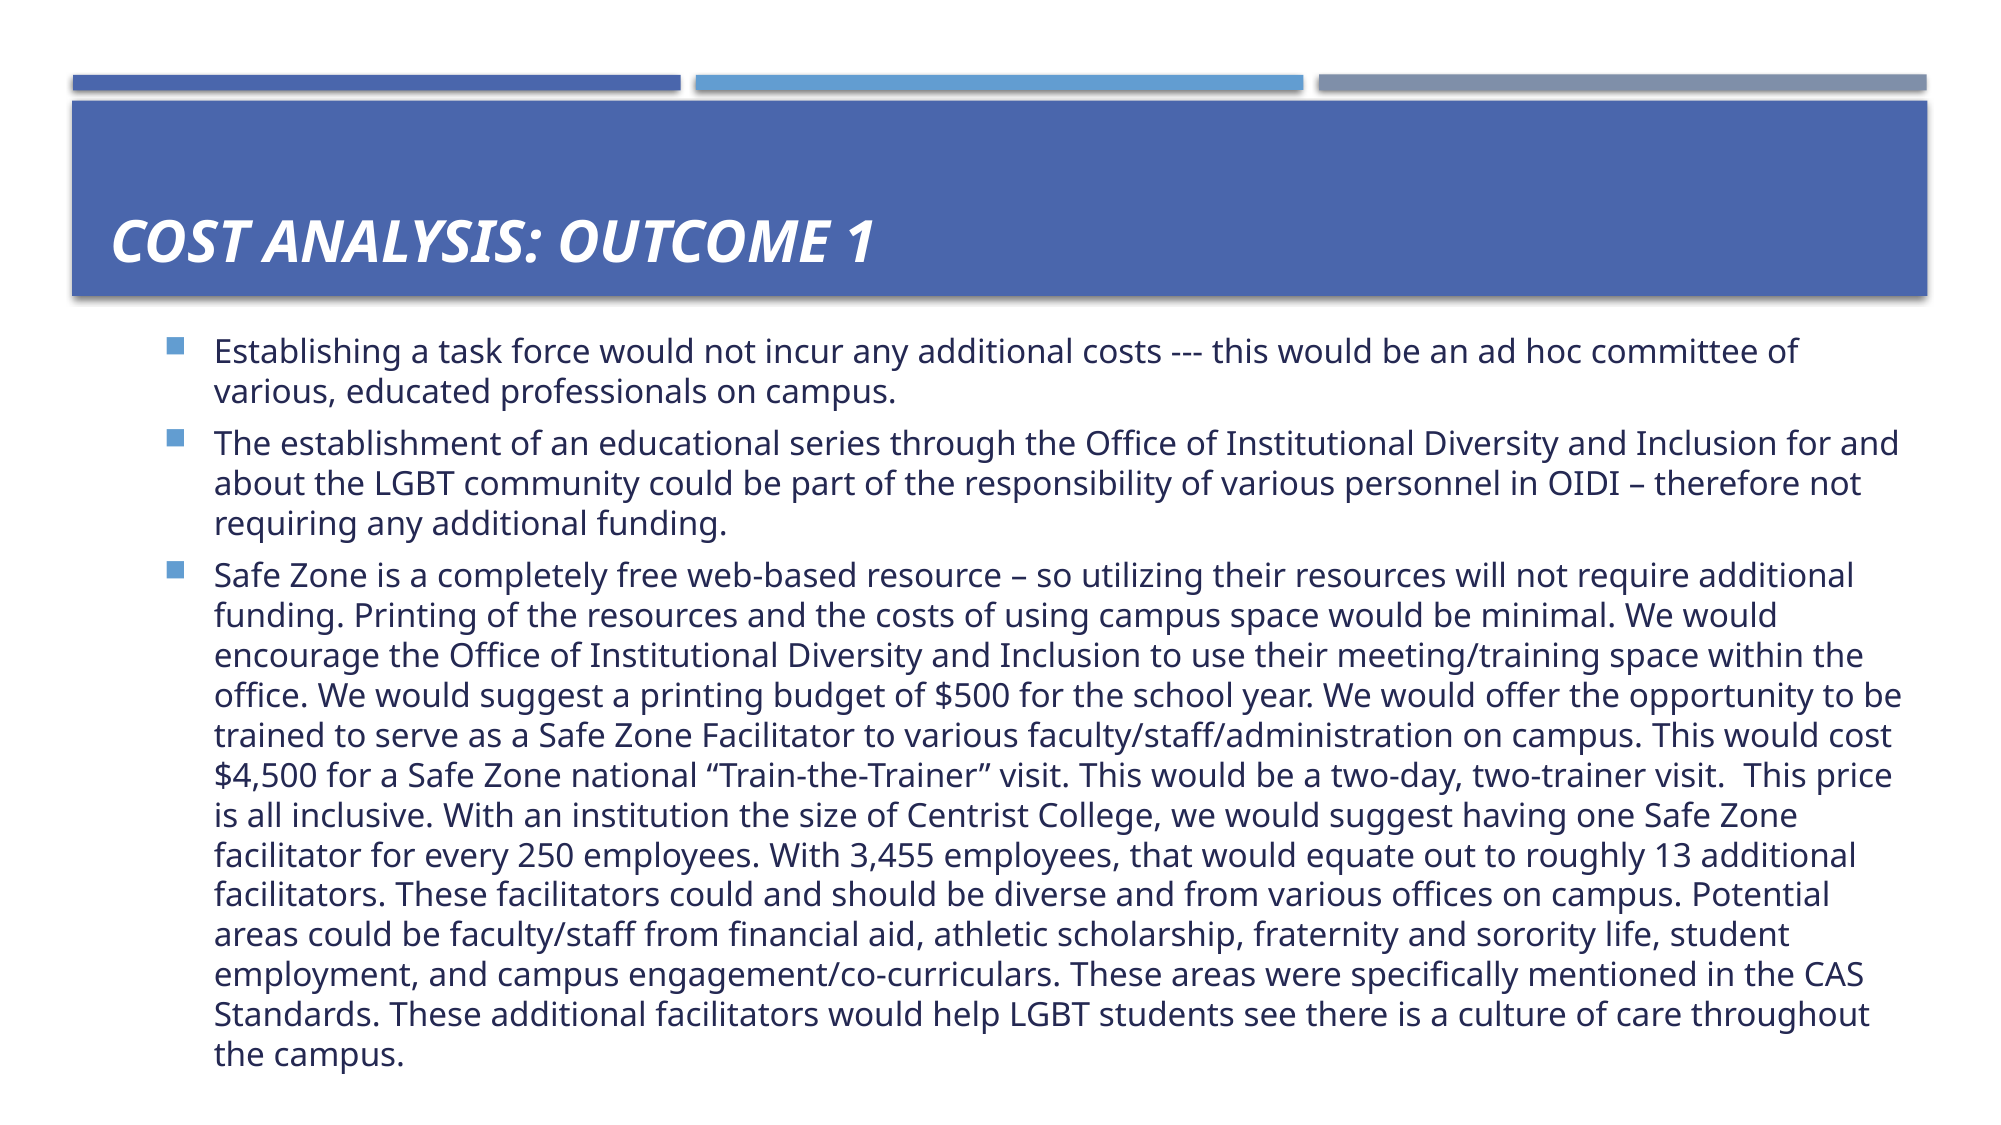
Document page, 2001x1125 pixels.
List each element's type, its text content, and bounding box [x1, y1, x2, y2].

title Cost Analysis: Outcome 1 [95, 115, 1905, 282]
list Establishing a task force would not incur any additional costs --- this would be an ad hoc committee of various, educated professionals on campus. The establishment of an educational series through the Office of Institutional Diversity and Inclusion for and about the LGBT community could be part of the responsibility of various personnel in OIDI – therefore not requiring any additional funding. Safe Zone is a completely free web-based resource – so utilizing their resources will not require additional funding. Printing of the resources and the costs of using campus space would be minimal. We would encourage the Office of Institutional Diversity and Inclusion to use their meeting/training space within the office. We would suggest a printing budget of $500 for the school year. We would offer the opportunity to be trained to serve as a Safe Zone Facilitator to various faculty/staff/administration on campus. This would cost $4,500 for a Safe Zone national “Train-the-Trainer” visit. This would be a two-day, two-trainer visit. This price is all inclusive. With an institution the size of Centrist College, we would suggest having one Safe Zone facilitator for every 250 employees. With 3,455 employees, that would equate out to roughly 13 additional facilitators. These facilitators could and should be diverse and from various offices on campus. Potential areas could be faculty/staff from financial aid, athletic scholarship, fraternity and sorority life, student employment, and campus engagement/co-curriculars. These areas were specifically mentioned in the CAS Standards. These additional facilitators would help LGBT students see there is a culture of care throughout the campus. [95, 322, 1923, 1082]
